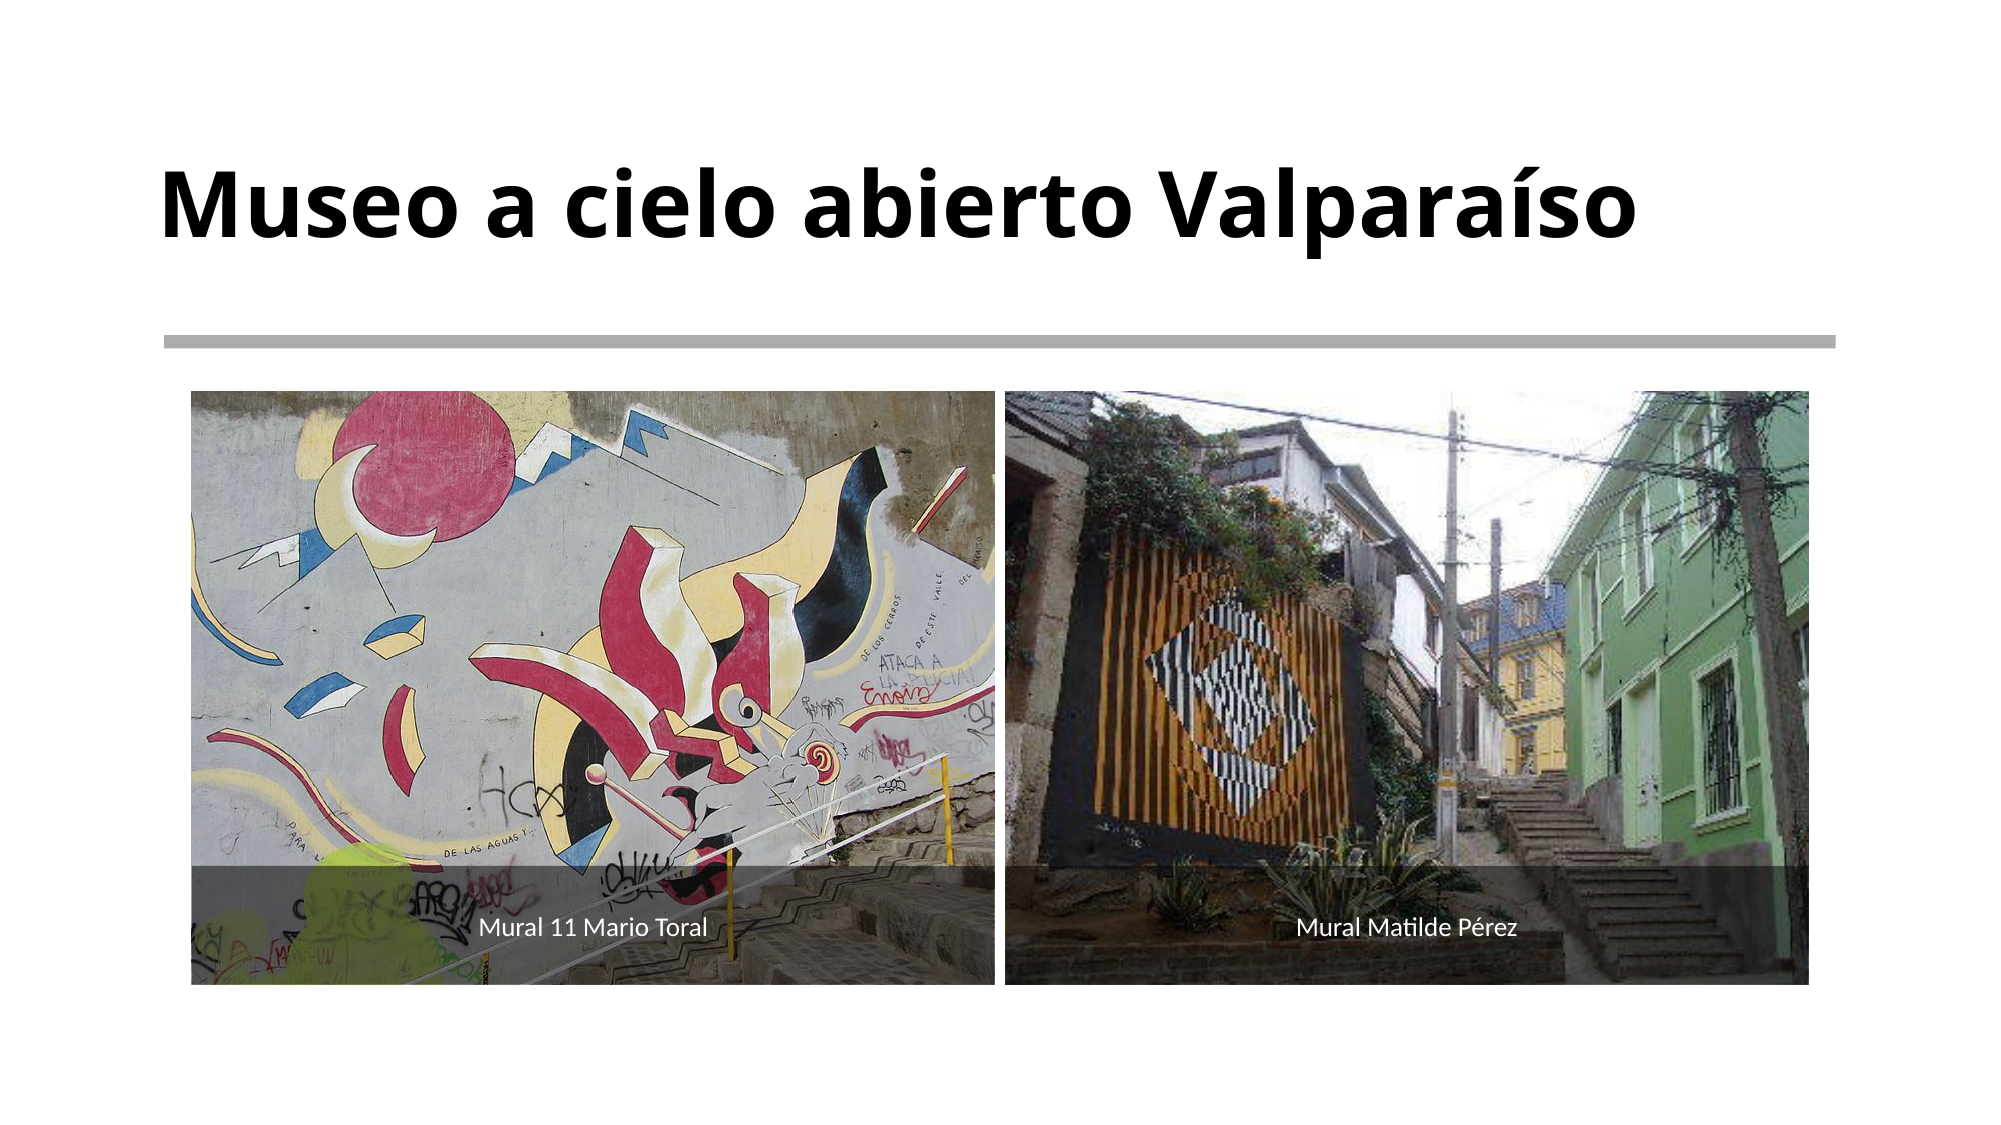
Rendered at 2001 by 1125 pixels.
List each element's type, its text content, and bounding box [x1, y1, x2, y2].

title Museo a cielo abierto Valparaíso [142, 99, 1858, 317]
picture [1005, 391, 1809, 985]
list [191, 391, 995, 985]
text_box [163, 334, 1837, 349]
